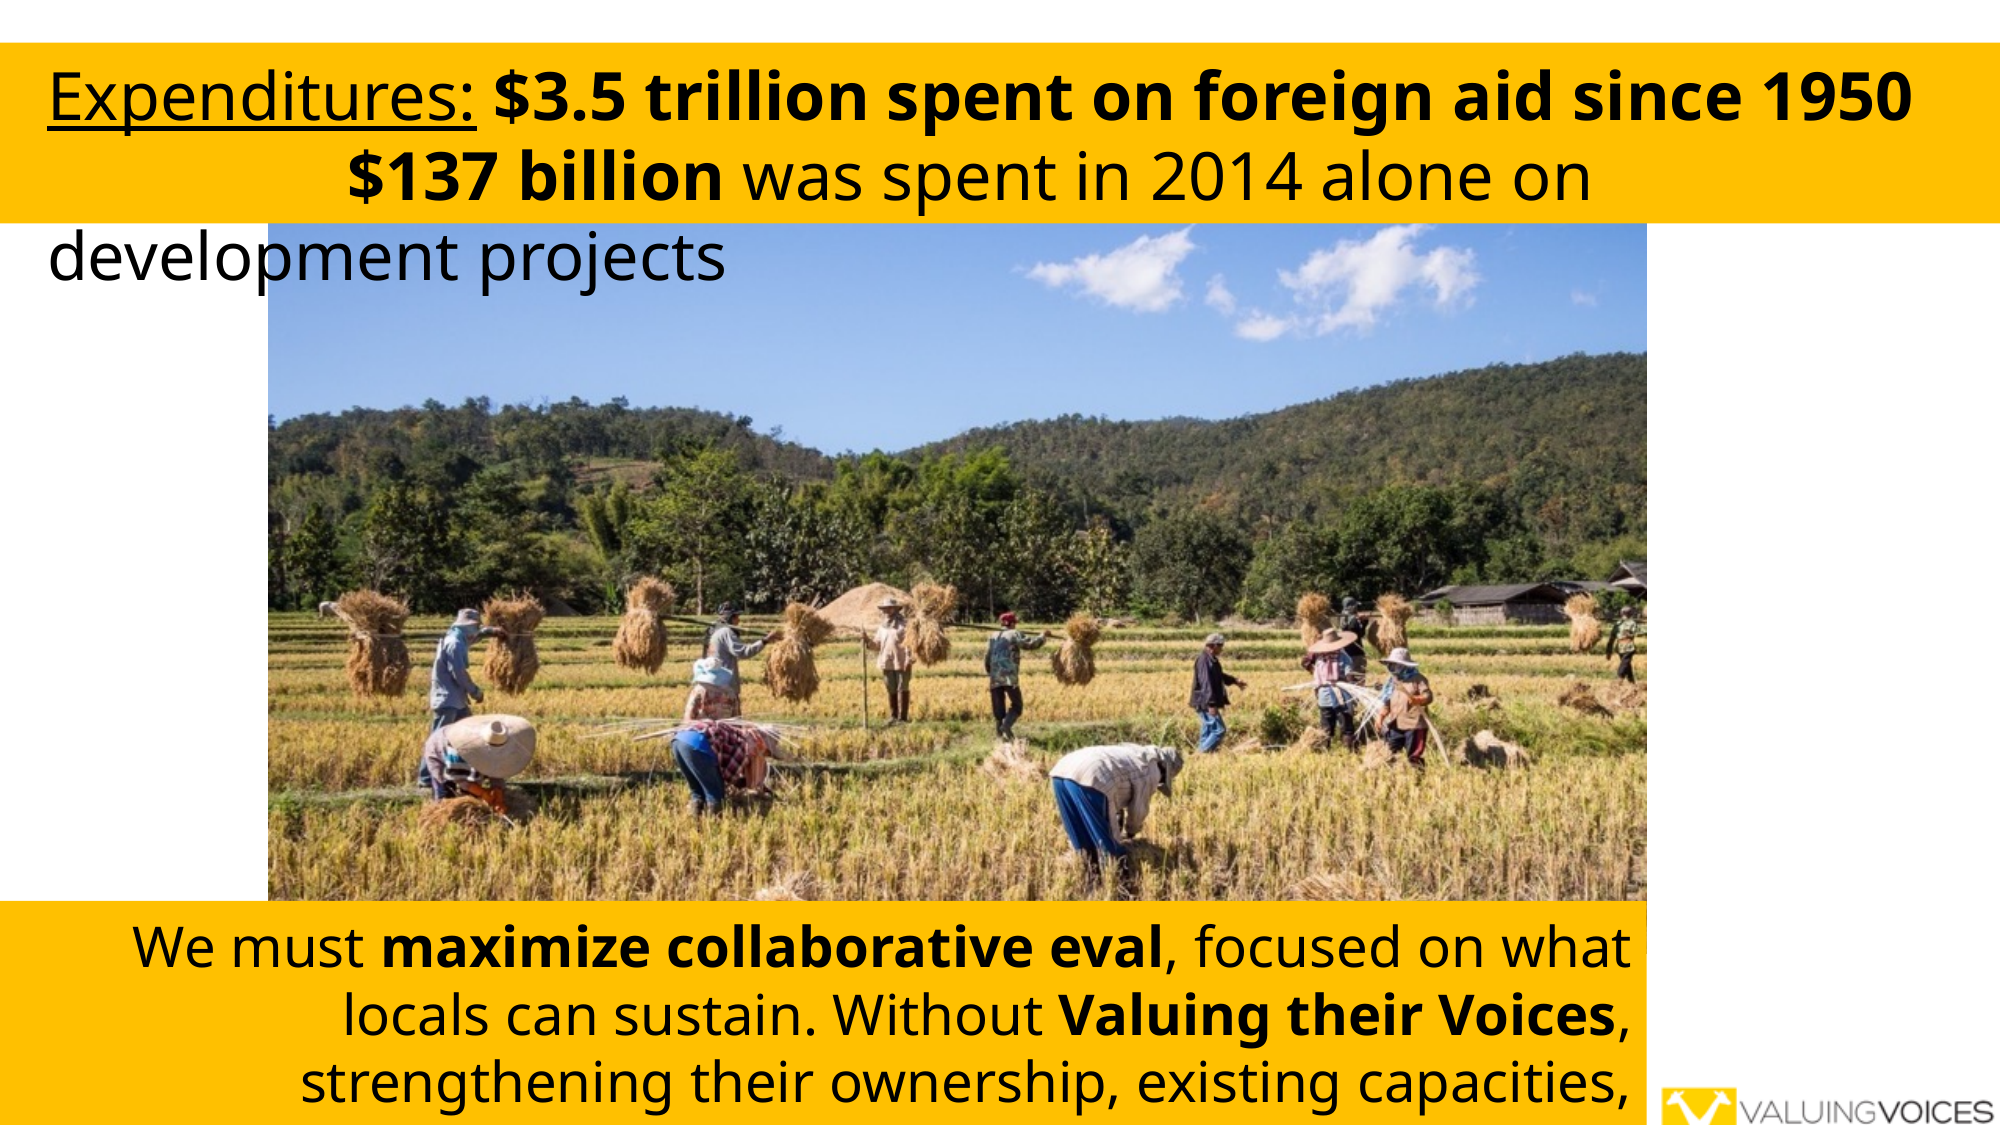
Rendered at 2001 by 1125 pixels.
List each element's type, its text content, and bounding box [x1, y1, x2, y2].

picture [1646, 1081, 2000, 1125]
text_box Expenditures: $3.5 trillion spent on foreign aid since 1950 $137 billion was spent in 2014 alone on development projects [32, 46, 2000, 302]
text_box We must maximize collaborative eval, focused on what locals can sustain. Without Valuing their Voices, strengthening their ownership, existing capacities, partnerships, resources, we will fail them & ourselves. [0, 904, 1647, 1125]
text_box [0, 900, 268, 904]
picture [268, 177, 1647, 954]
text_box [0, 42, 2000, 224]
